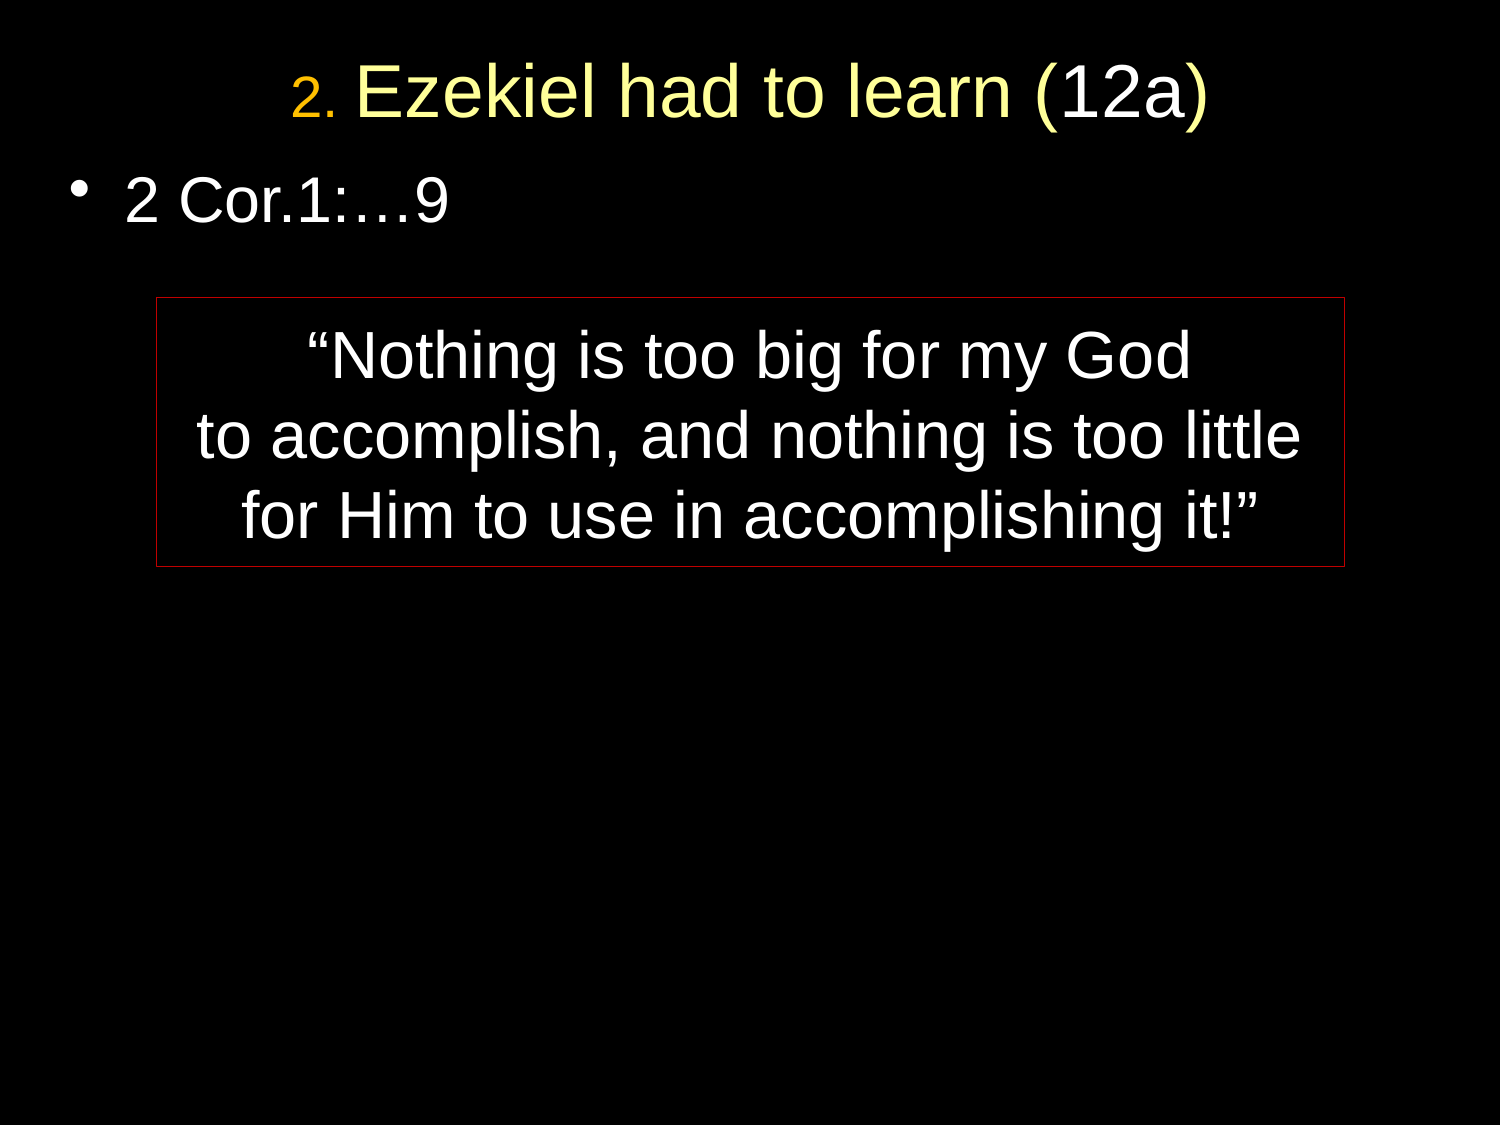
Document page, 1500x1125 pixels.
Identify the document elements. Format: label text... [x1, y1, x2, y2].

text_box “Nothing is too big for my God to accomplish, and nothing is too little for Him to use in accomplishing it!” [154, 295, 1346, 569]
title 2. Ezekiel had to learn (12a) [75, 0, 1425, 149]
list 2 Cor.1:…9 [53, 149, 1449, 1069]
